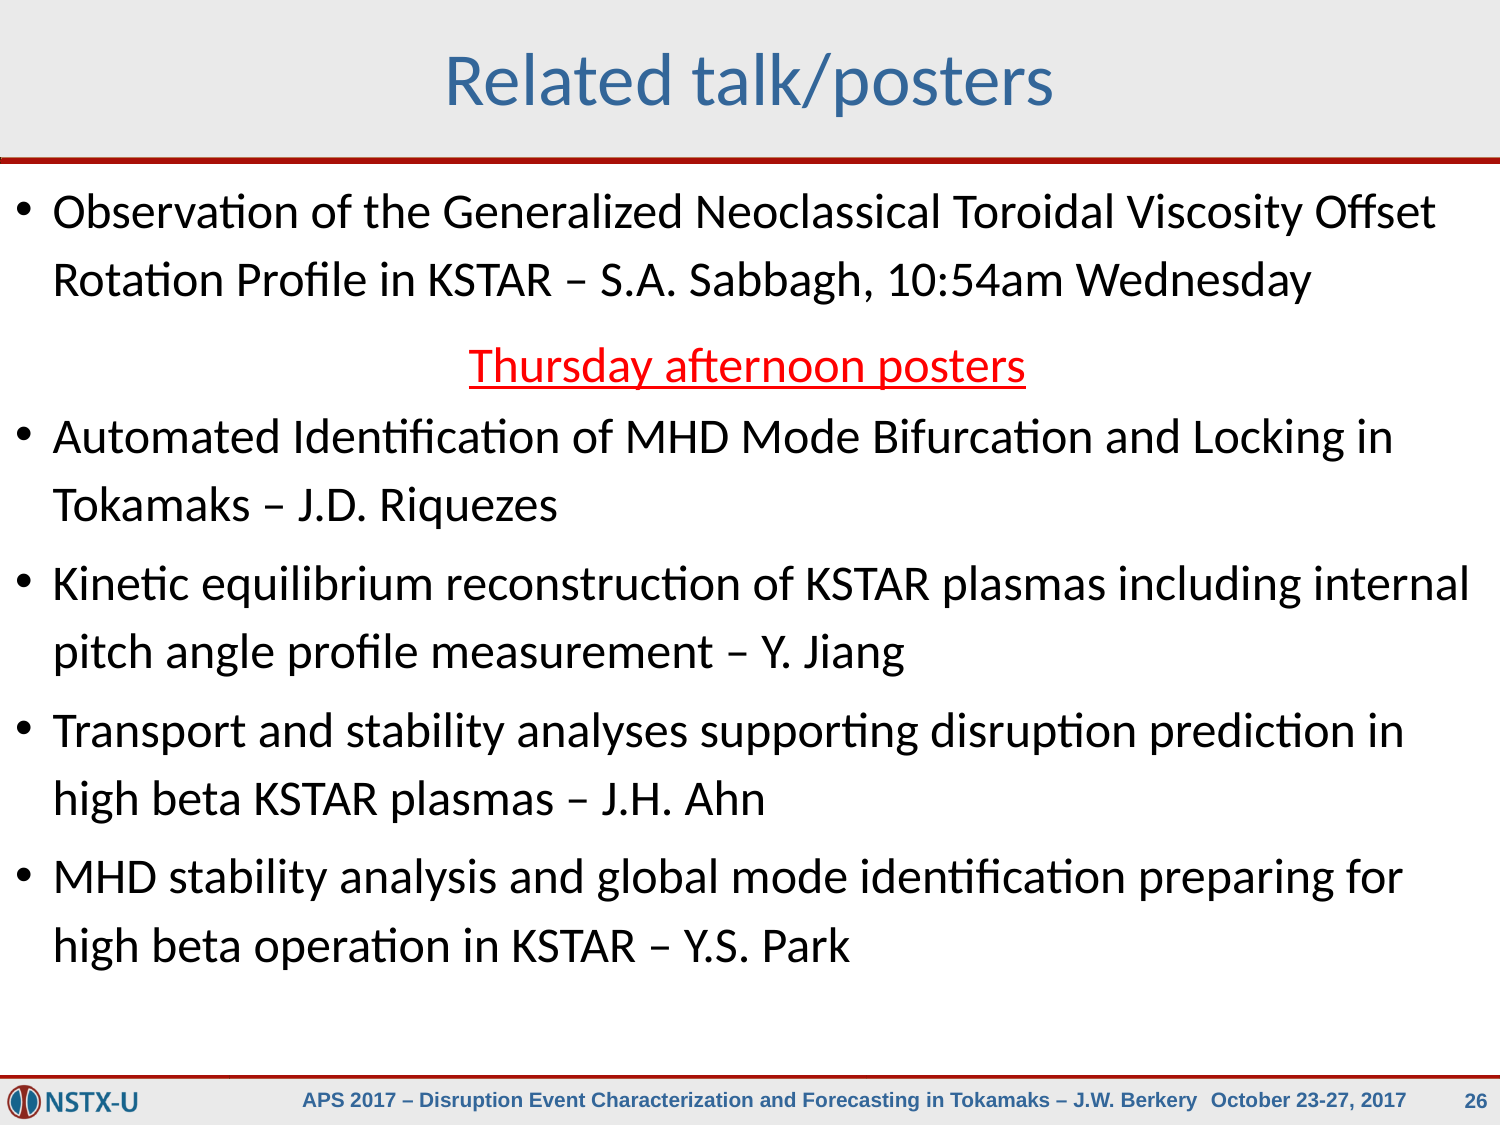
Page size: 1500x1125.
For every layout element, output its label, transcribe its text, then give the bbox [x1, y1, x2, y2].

list Observation of the Generalized Neoclassical Toroidal Viscosity Offset Rotation Profile in KSTAR – S.A. Sabbagh, 10:54am Wednesday Automated Identification of MHD Mode Bifurcation and Locking in Tokamaks – J.D. Riquezes Kinetic equilibrium reconstruction of KSTAR plasmas including internal pitch angle profile measurement – Y. Jiang Transport and stability analyses supporting disruption prediction in high beta KSTAR plasmas – J.H. Ahn MHD stability analysis and global mode identification preparing for high beta operation in KSTAR – Y.S. Park [0, 162, 1500, 1050]
title Related talk/posters [0, 2, 1500, 162]
picture [0, 1075, 1500, 1125]
text_box Thursday afternoon posters [453, 324, 1041, 400]
